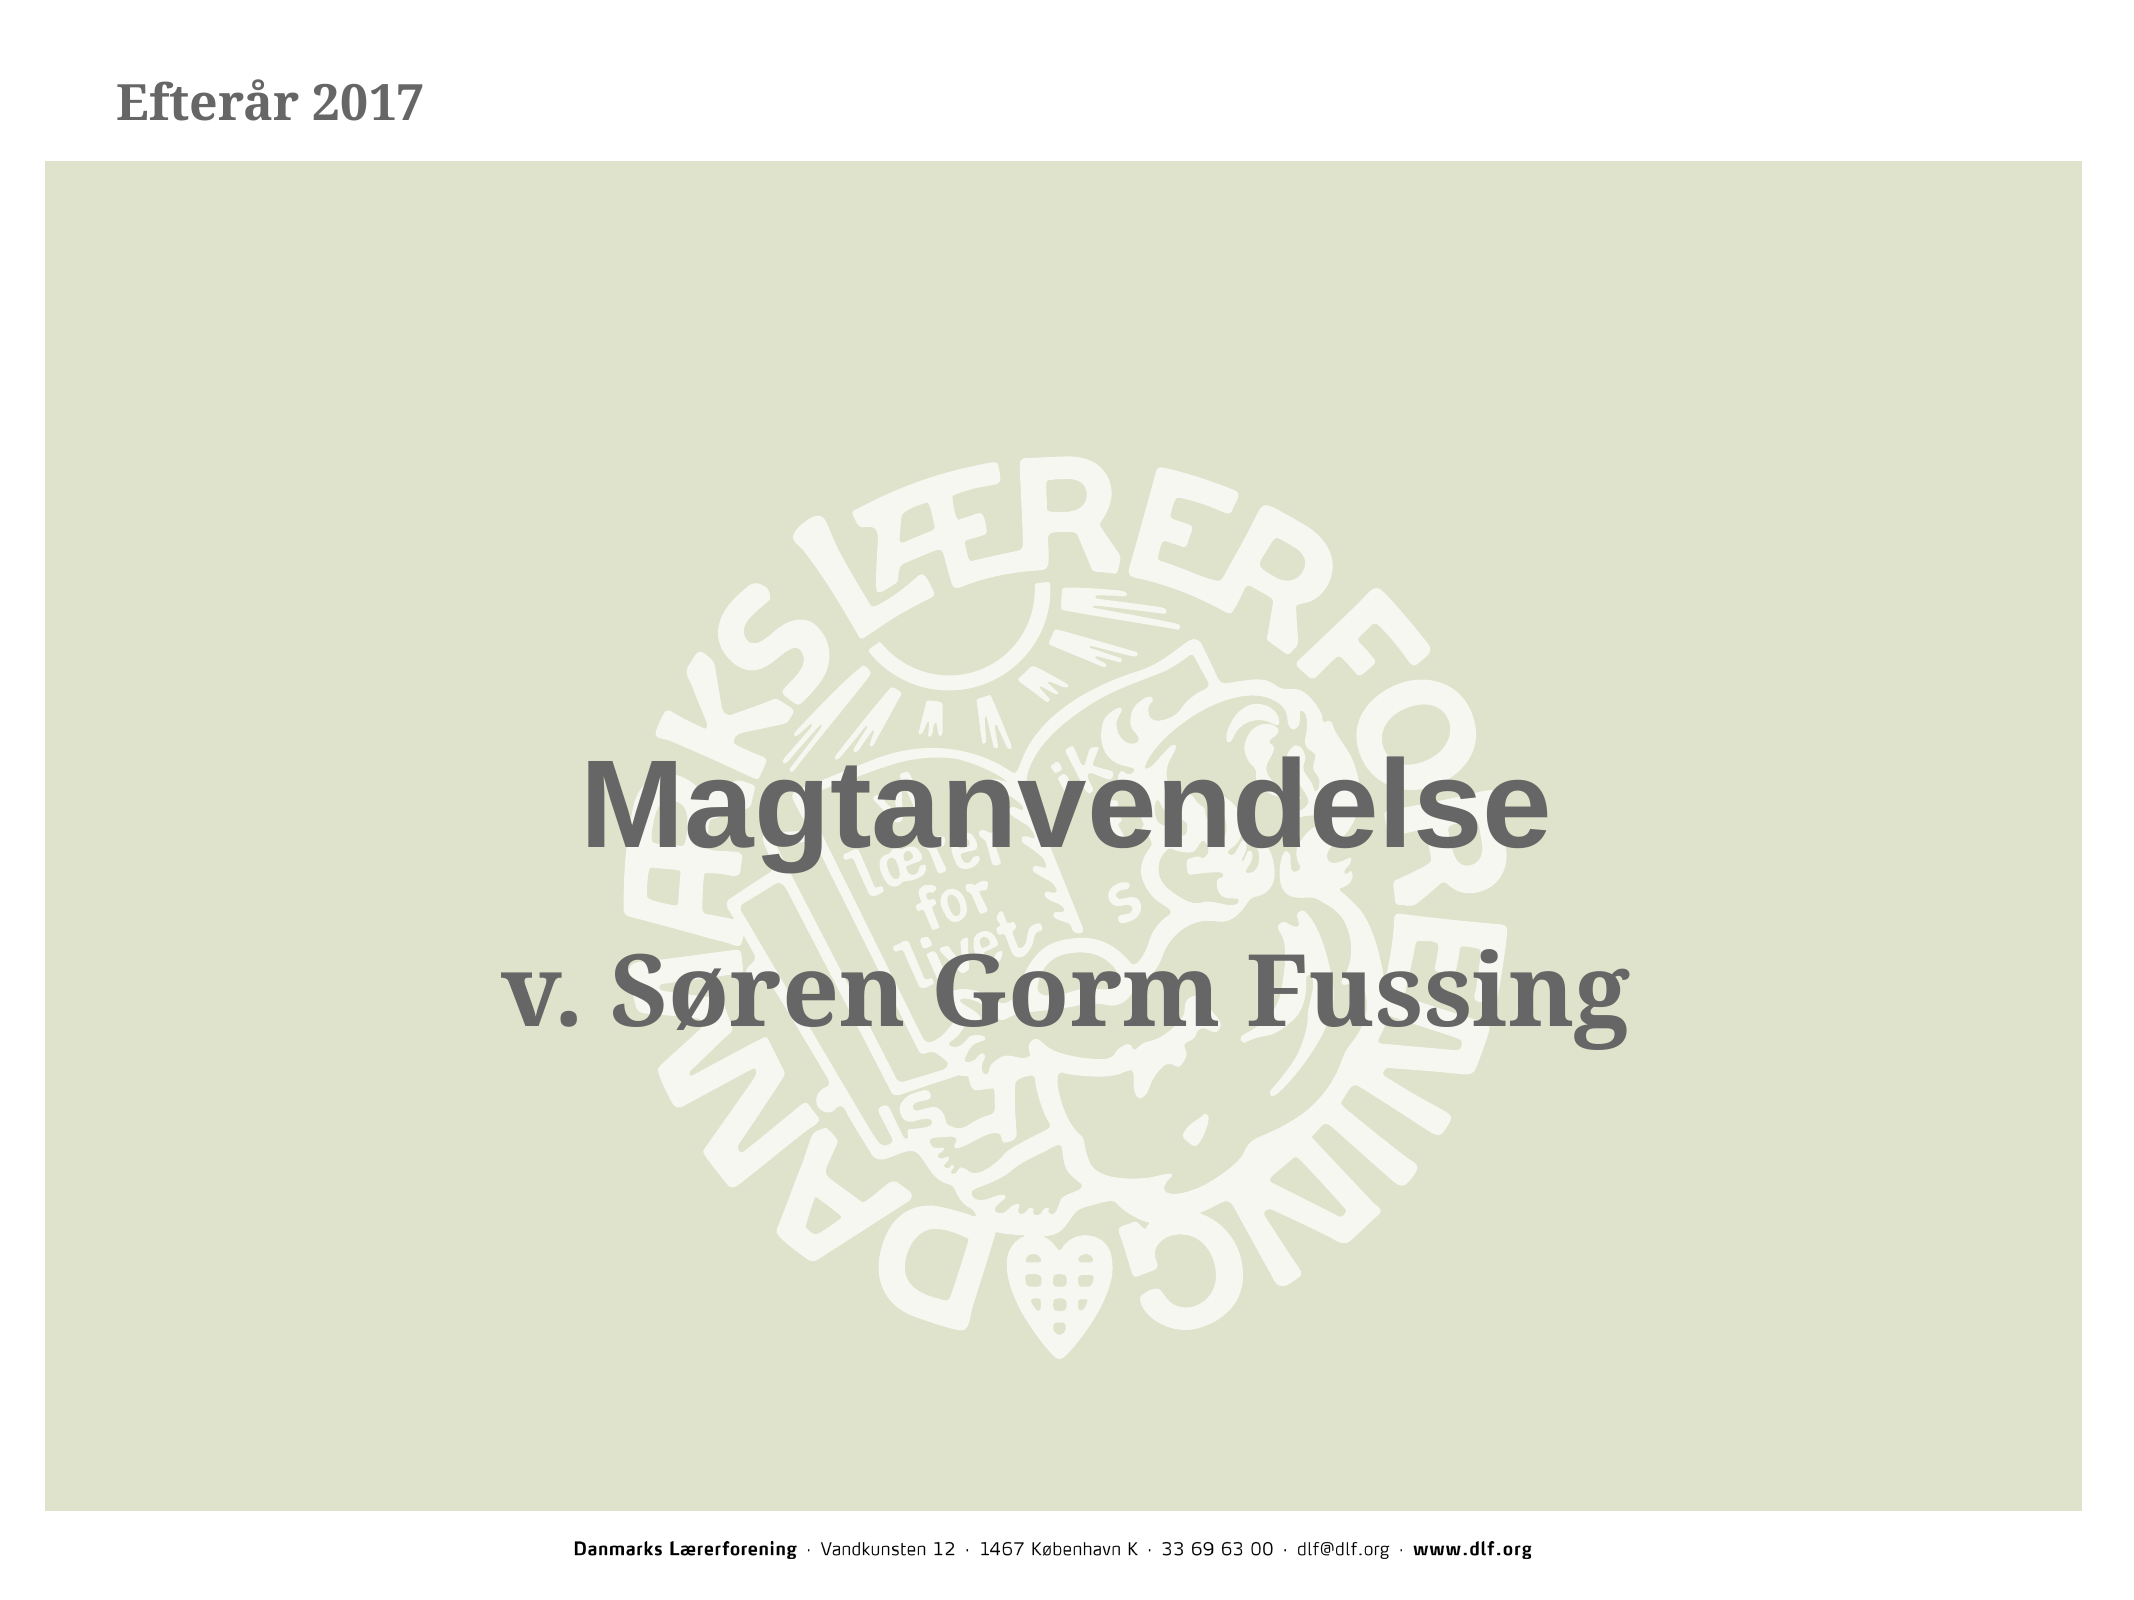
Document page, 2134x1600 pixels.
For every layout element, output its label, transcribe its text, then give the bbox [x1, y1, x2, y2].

picture [574, 1541, 1532, 1559]
subtitle v. Søren Gorm Fussing [130, 926, 2003, 1048]
title Magtanvendelse [130, 714, 2003, 873]
footer Efterår 2017 [102, 63, 1283, 144]
